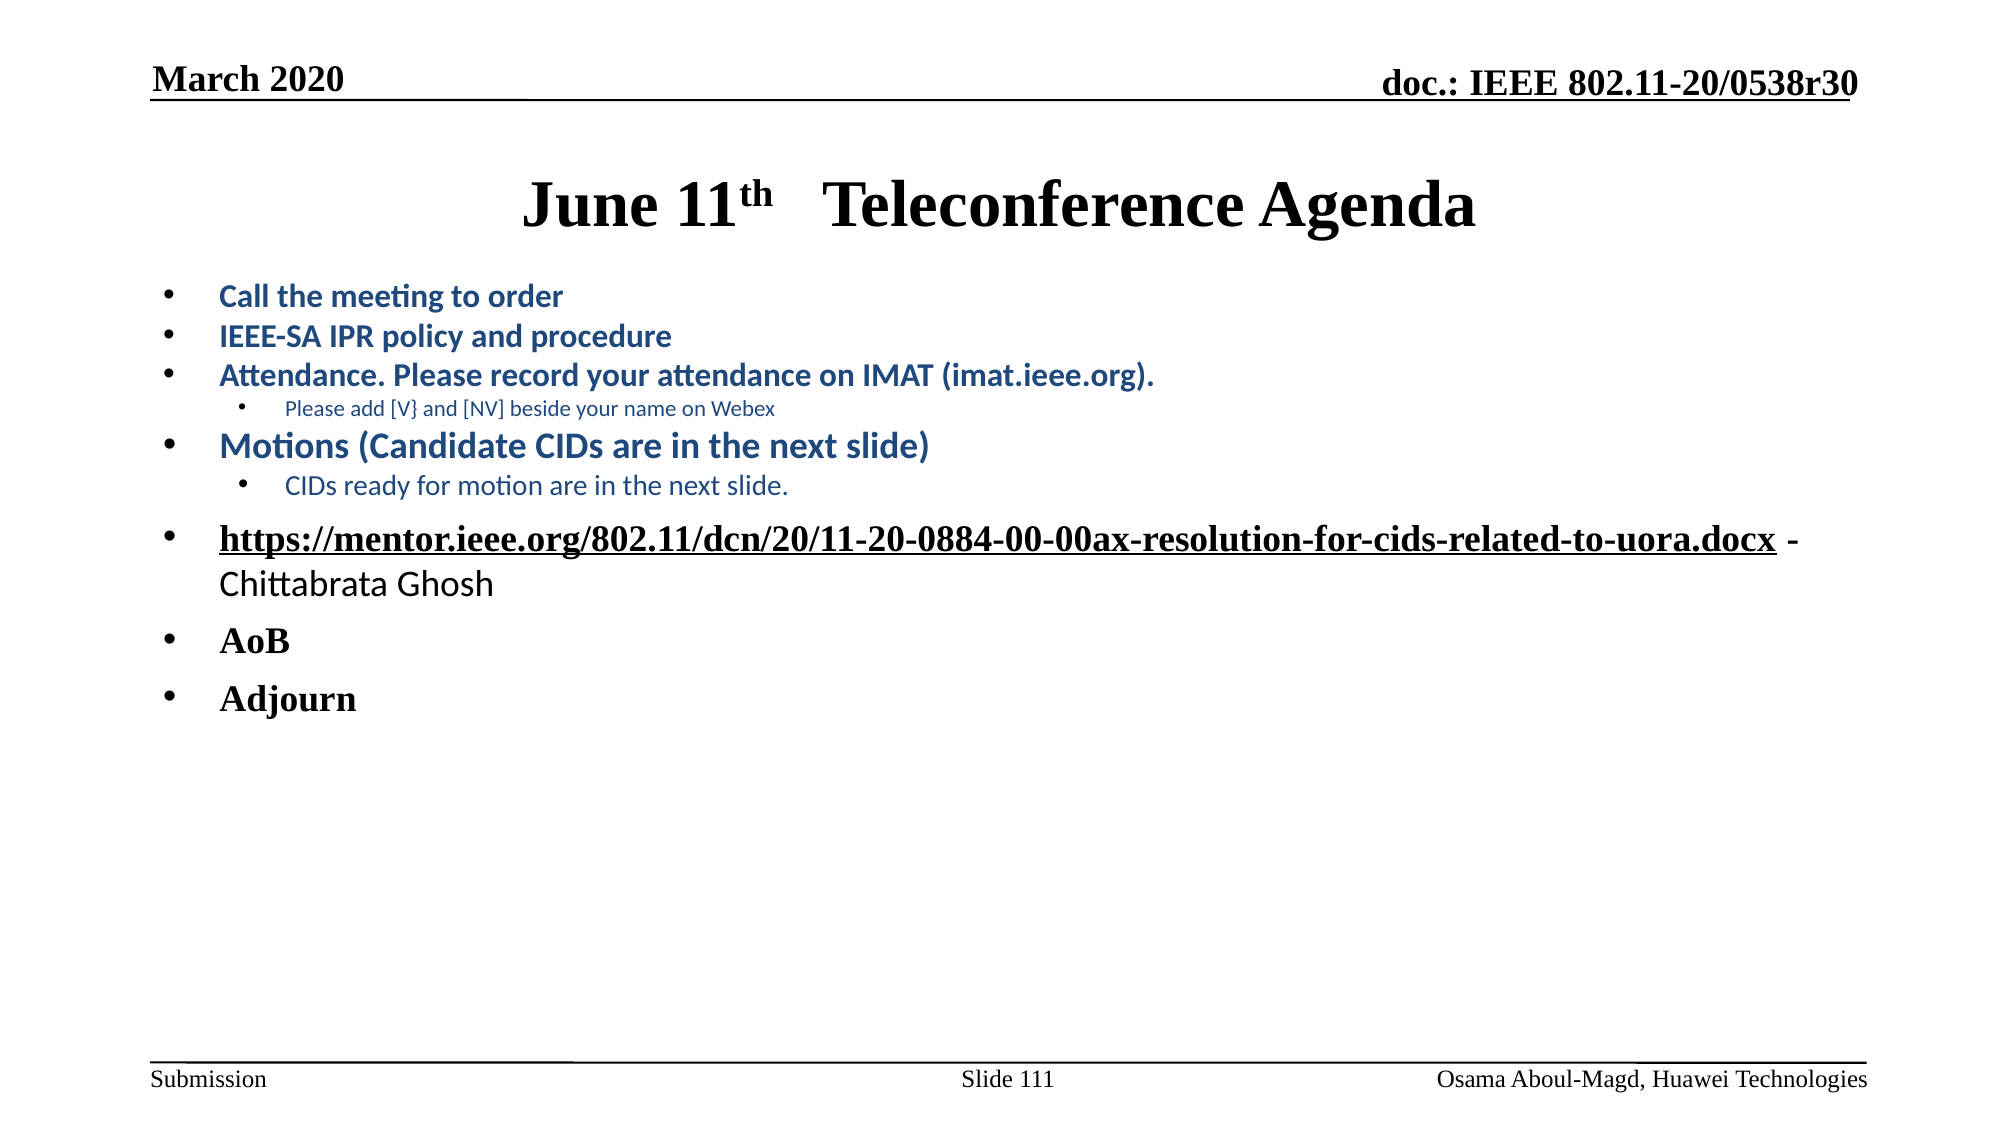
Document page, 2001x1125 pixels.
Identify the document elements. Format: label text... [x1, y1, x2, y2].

list Call the meeting to order IEEE-SA IPR policy and procedure Attendance. Please record your attendance on IMAT (imat.ieee.org). Please add [V} and [NV] beside your name on Webex Motions (Candidate CIDs are in the next slide) CIDs ready for motion are in the next slide. https://mentor.ieee.org/802.11/dcn/20/11-20-0884-00-00ax-resolution-for-cids-related-to-uora.docx - Chittabrata Ghosh AoB Adjourn [147, 265, 1900, 1017]
title June 11th Teleconference Agenda [149, 112, 1850, 265]
slide_number Slide 111 [950, 1061, 1067, 1123]
footer Osama Aboul-Magd, Huawei Technologies [1171, 1061, 1869, 1093]
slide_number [152, 54, 563, 100]
